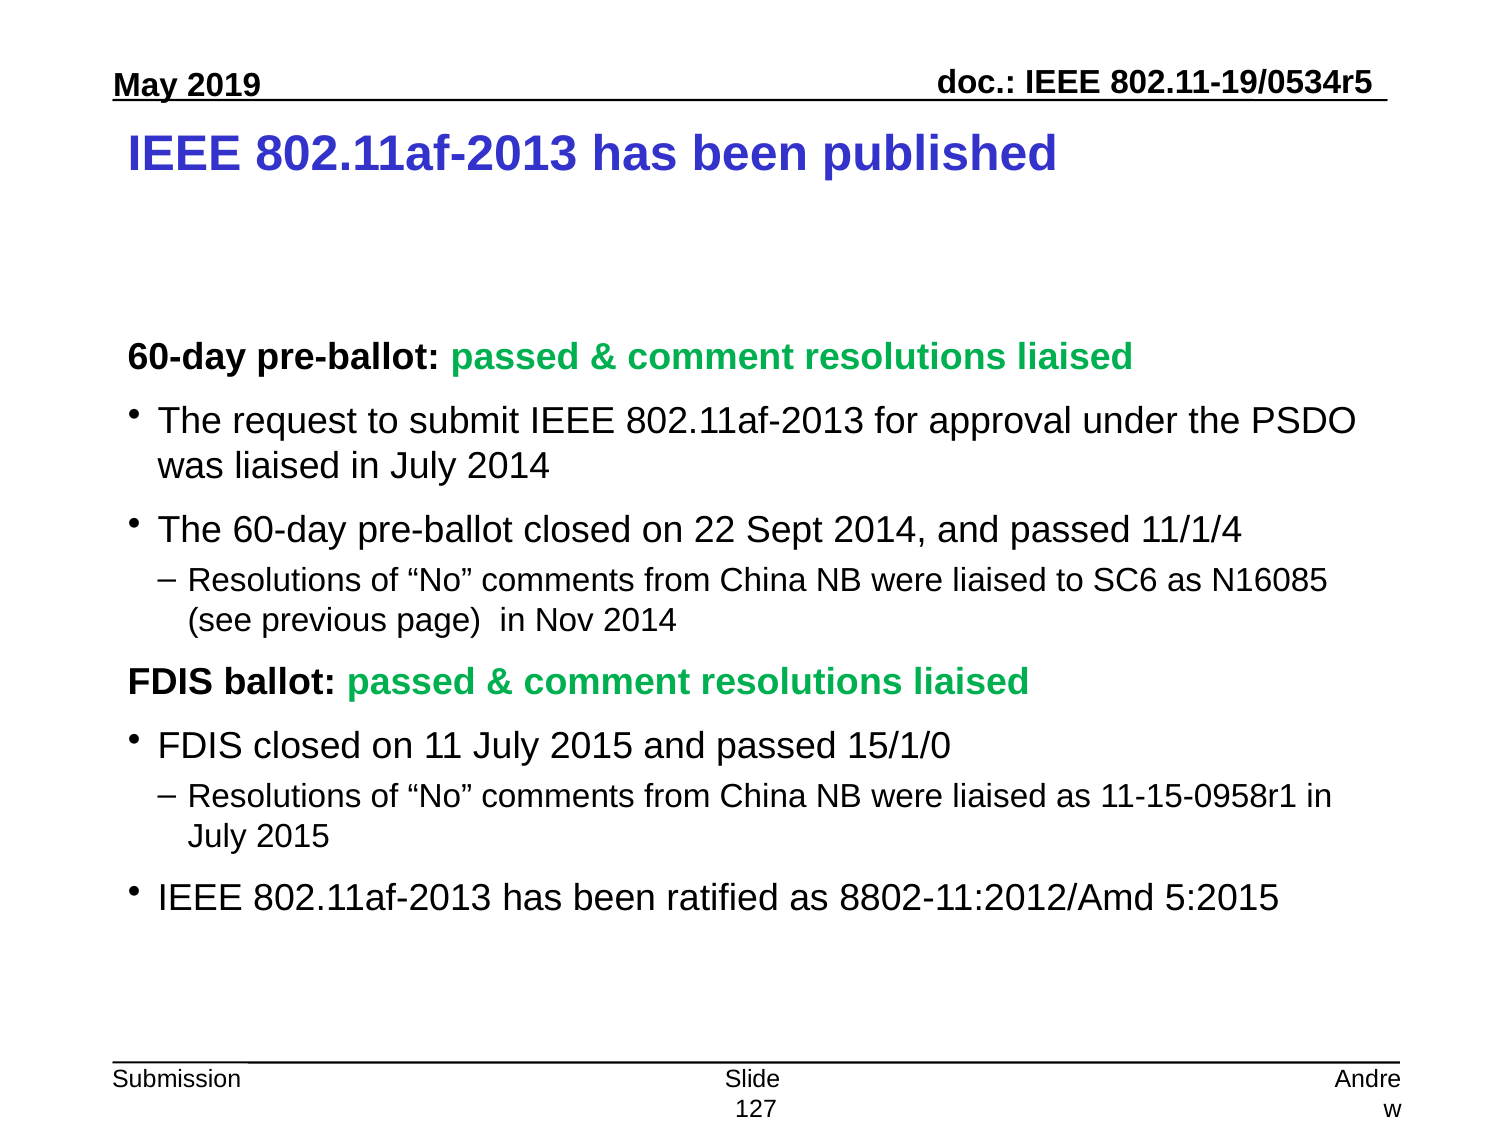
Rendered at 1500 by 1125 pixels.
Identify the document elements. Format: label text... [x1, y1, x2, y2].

list 60-day pre-ballot: passed & comment resolutions liaised The request to submit IEEE 802.11af-2013 for approval under the PSDO was liaised in July 2014 The 60-day pre-ballot closed on 22 Sept 2014, and passed 11/1/4 Resolutions of “No” comments from China NB were liaised to SC6 as N16085 (see previous page) in Nov 2014 FDIS ballot: passed & comment resolutions liaised FDIS closed on 11 July 2015 and passed 15/1/0 Resolutions of “No” comments from China NB were liaised as 11-15-0958r1 in July 2015 IEEE 802.11af-2013 has been ratified as 8802-11:2012/Amd 5:2015 [112, 324, 1388, 1000]
title IEEE 802.11af-2013 has been published [112, 112, 1475, 288]
footer Andrew Myles, Cisco [1320, 1061, 1402, 1093]
slide_number Slide 127 [709, 1061, 803, 1093]
